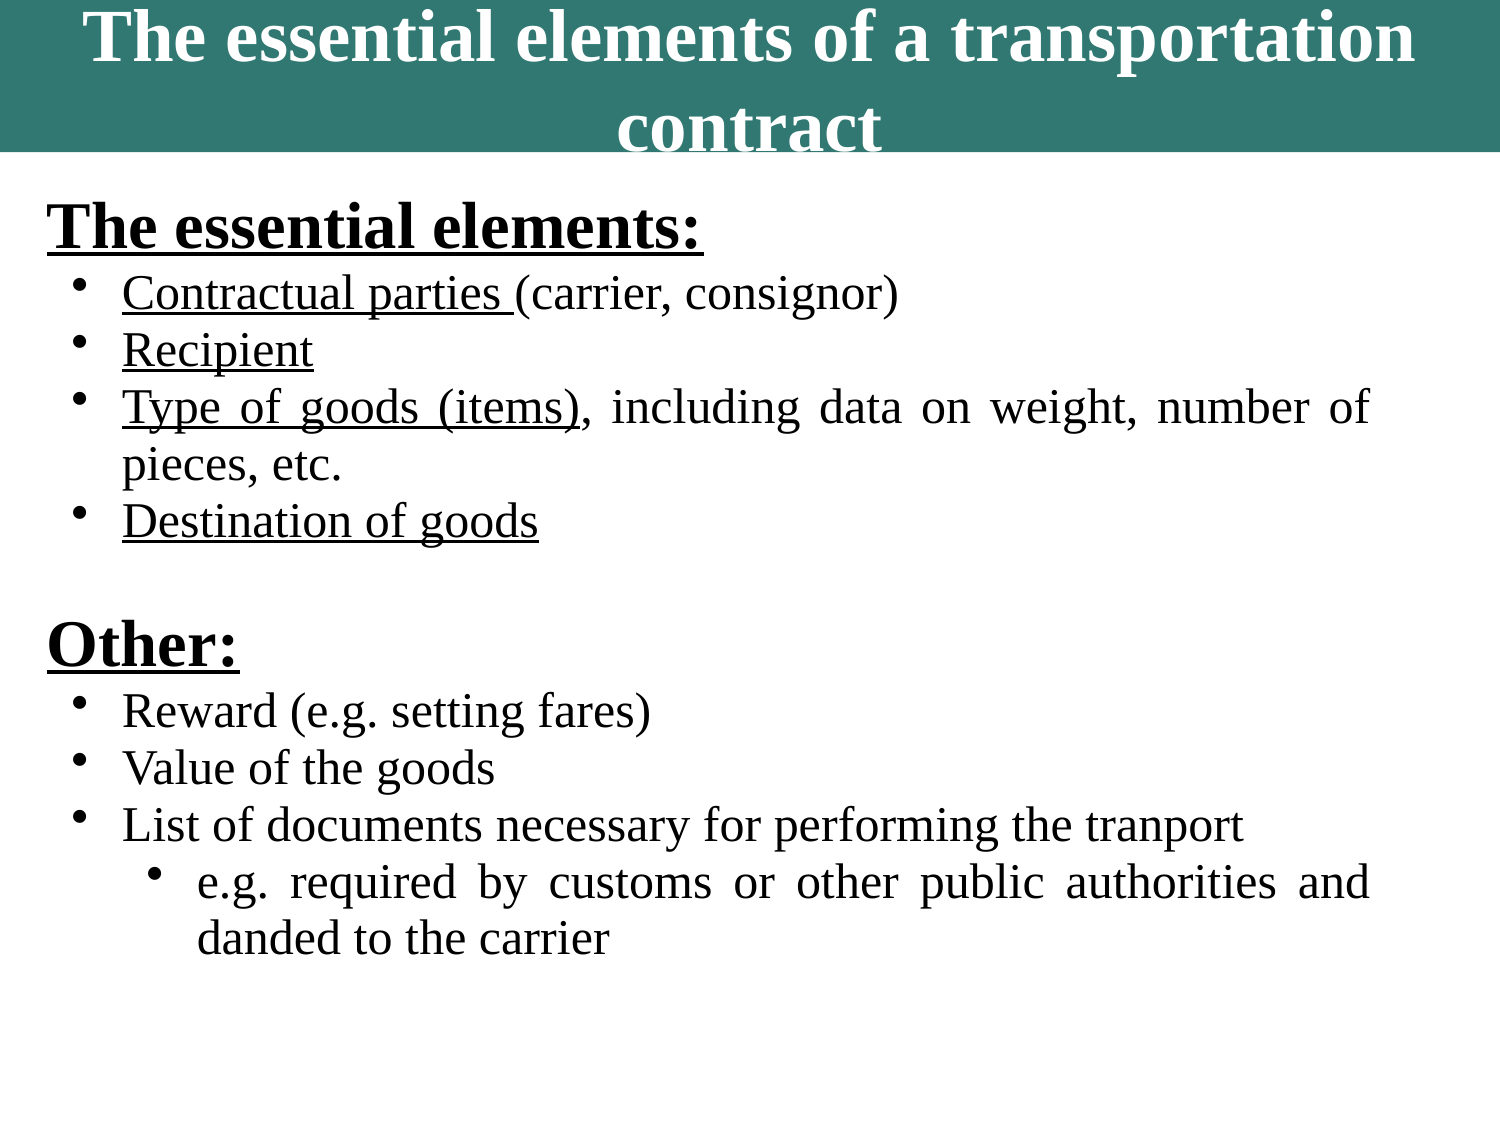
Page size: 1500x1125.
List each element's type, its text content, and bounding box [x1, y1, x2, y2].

text_box The essential elements of a transportation contract [0, 0, 1500, 154]
text_box The essential elements: Contractual parties (carrier, consignor) Recipient Type of goods (items), including data on weight, number of pieces, etc. Destination of goods Other: Reward (e.g. setting fares) Value of the goods List of documents necessary for performing the tranport e.g. required by customs or other public authorities and danded to the carrier [46, 187, 1372, 1125]
